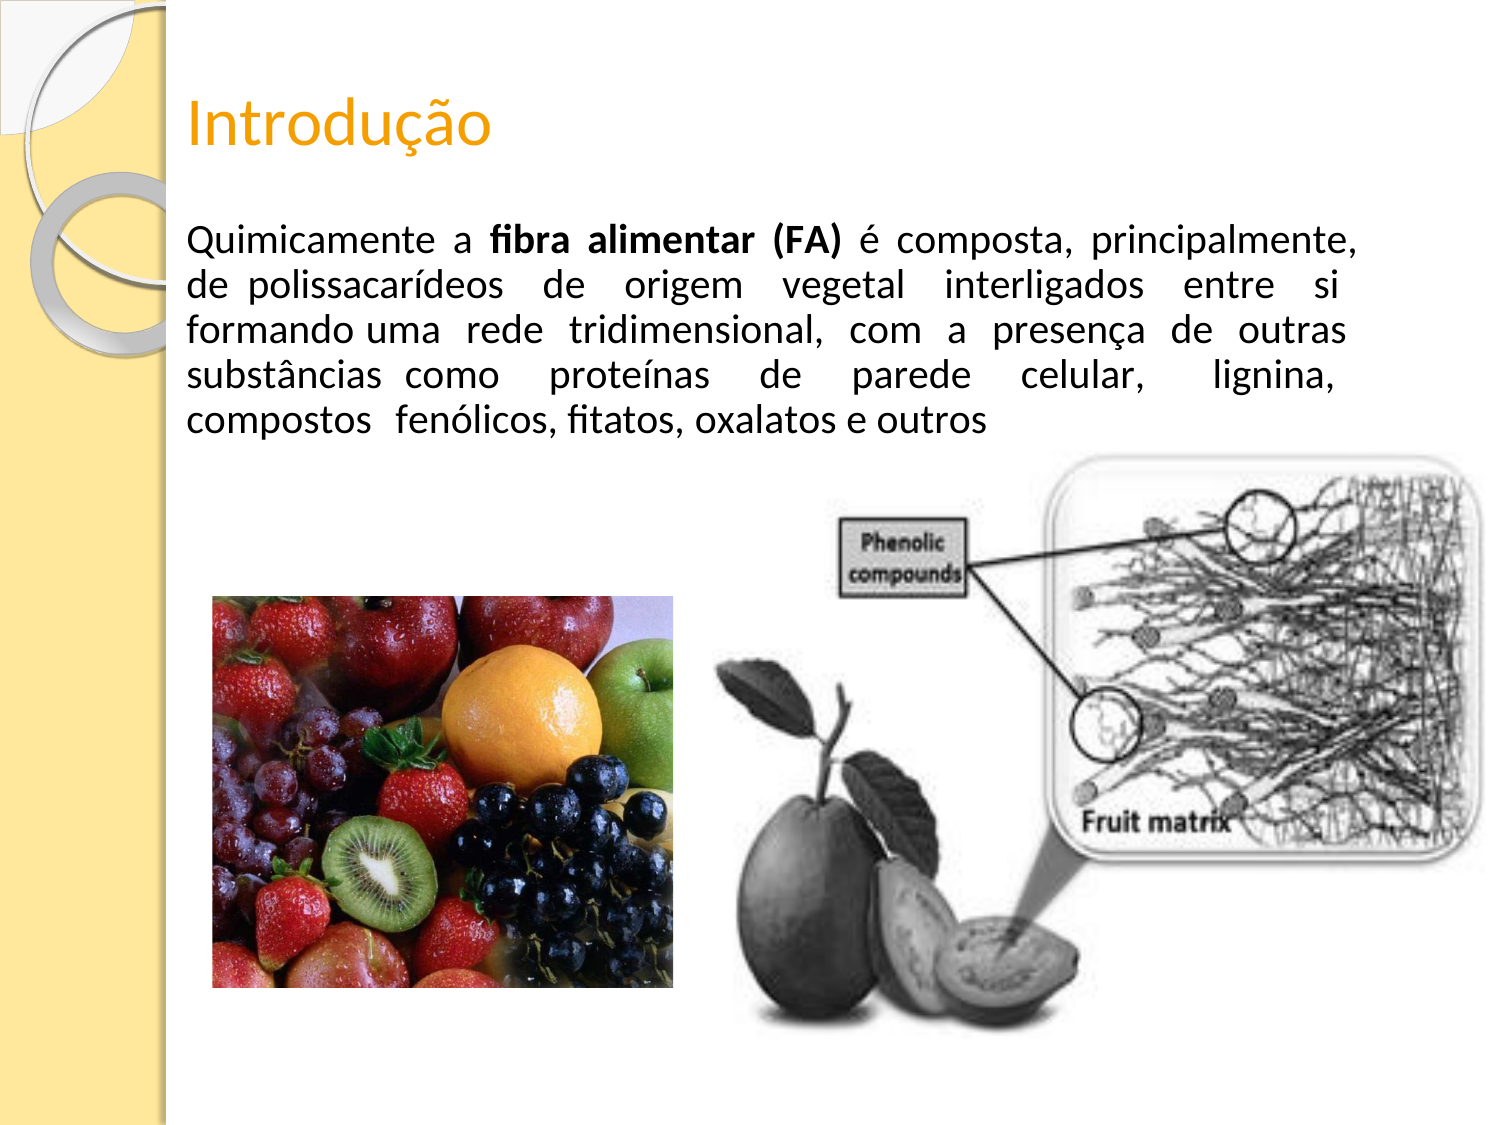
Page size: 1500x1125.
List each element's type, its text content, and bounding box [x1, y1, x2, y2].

picture [20, 1, 166, 1125]
picture [32, 173, 166, 354]
text_box [212, 596, 674, 988]
picture [53, 195, 166, 332]
text_box Introdução [184, 76, 493, 159]
text_box [712, 450, 1488, 1039]
text_box Quimicamente a fibra alimentar (FA) é composta, principalmente, de polissacarídeos de origem vegetal interligados entre si formando uma rede tridimensional, com a presença de outras substâncias como proteínas de parede celular, lignina, compostos fenólicos, fitatos, oxalatos e outros [184, 217, 1359, 443]
